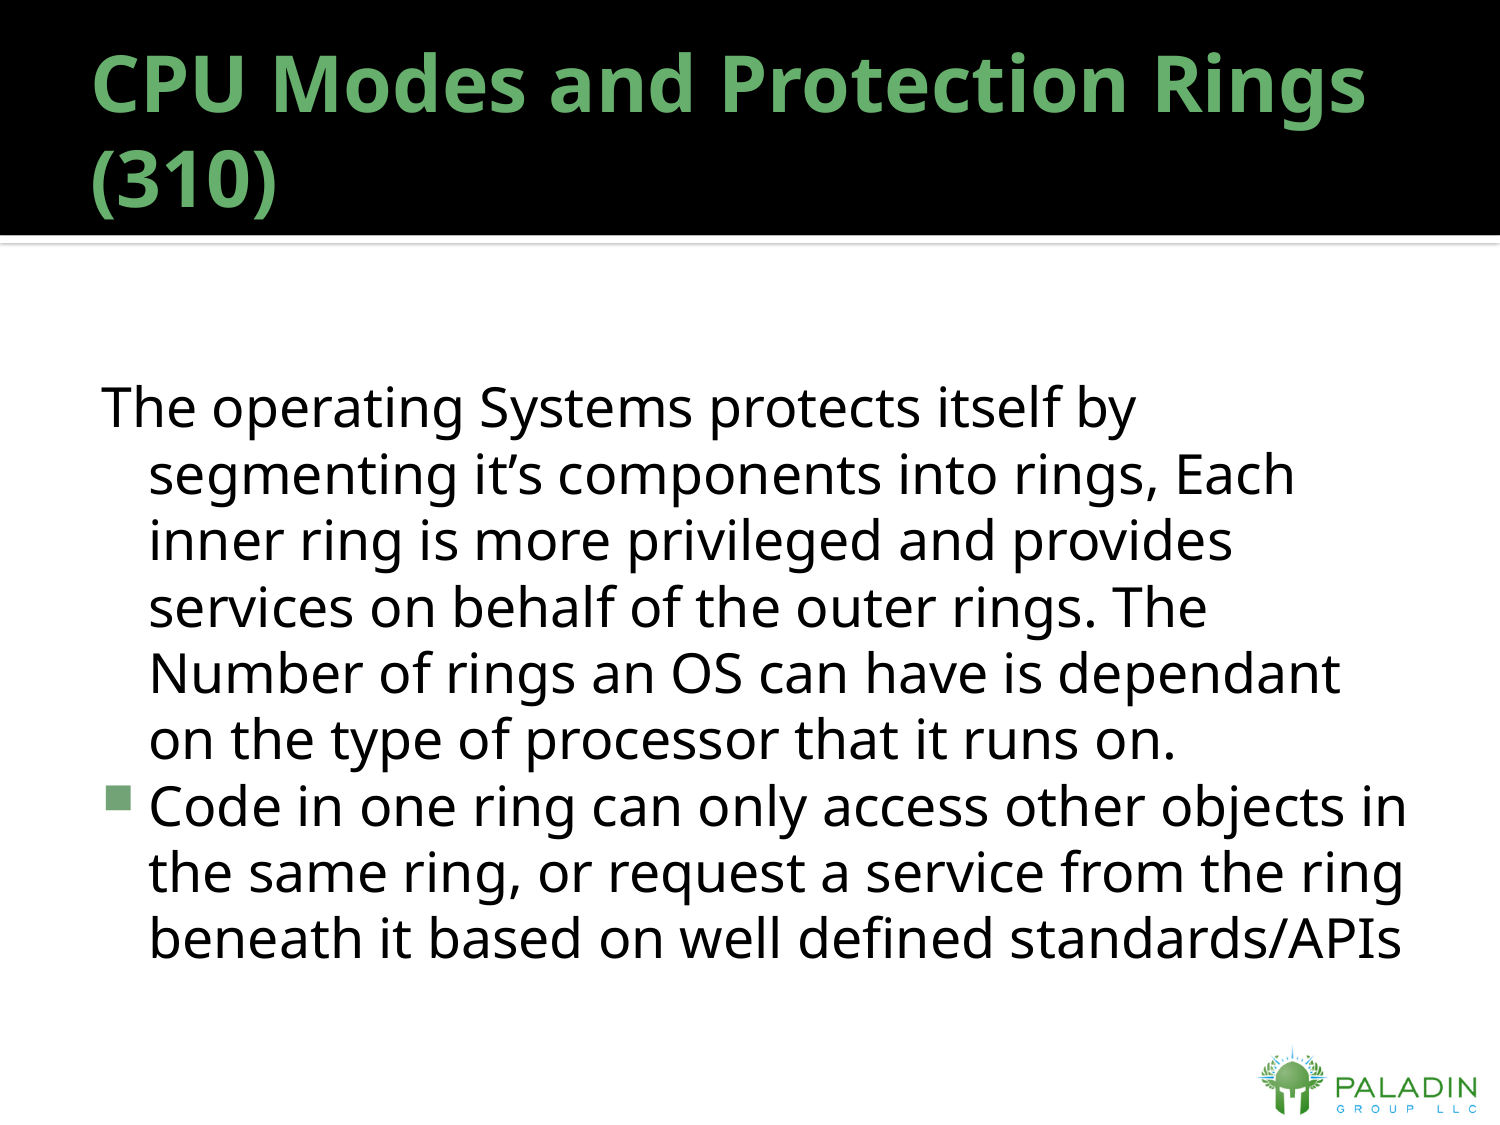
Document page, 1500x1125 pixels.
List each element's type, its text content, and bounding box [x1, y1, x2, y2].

picture [1250, 1040, 1487, 1125]
list The operating Systems protects itself by segmenting it’s components into rings, Each inner ring is more privileged and provides services on behalf of the outer rings. The Number of rings an OS can have is dependant on the type of processor that it runs on. Code in one ring can only access other objects in the same ring, or request a service from the ring beneath it based on well defined standards/APIs [75, 291, 1425, 1050]
title CPU Modes and Protection Rings (310) [75, 25, 1425, 231]
